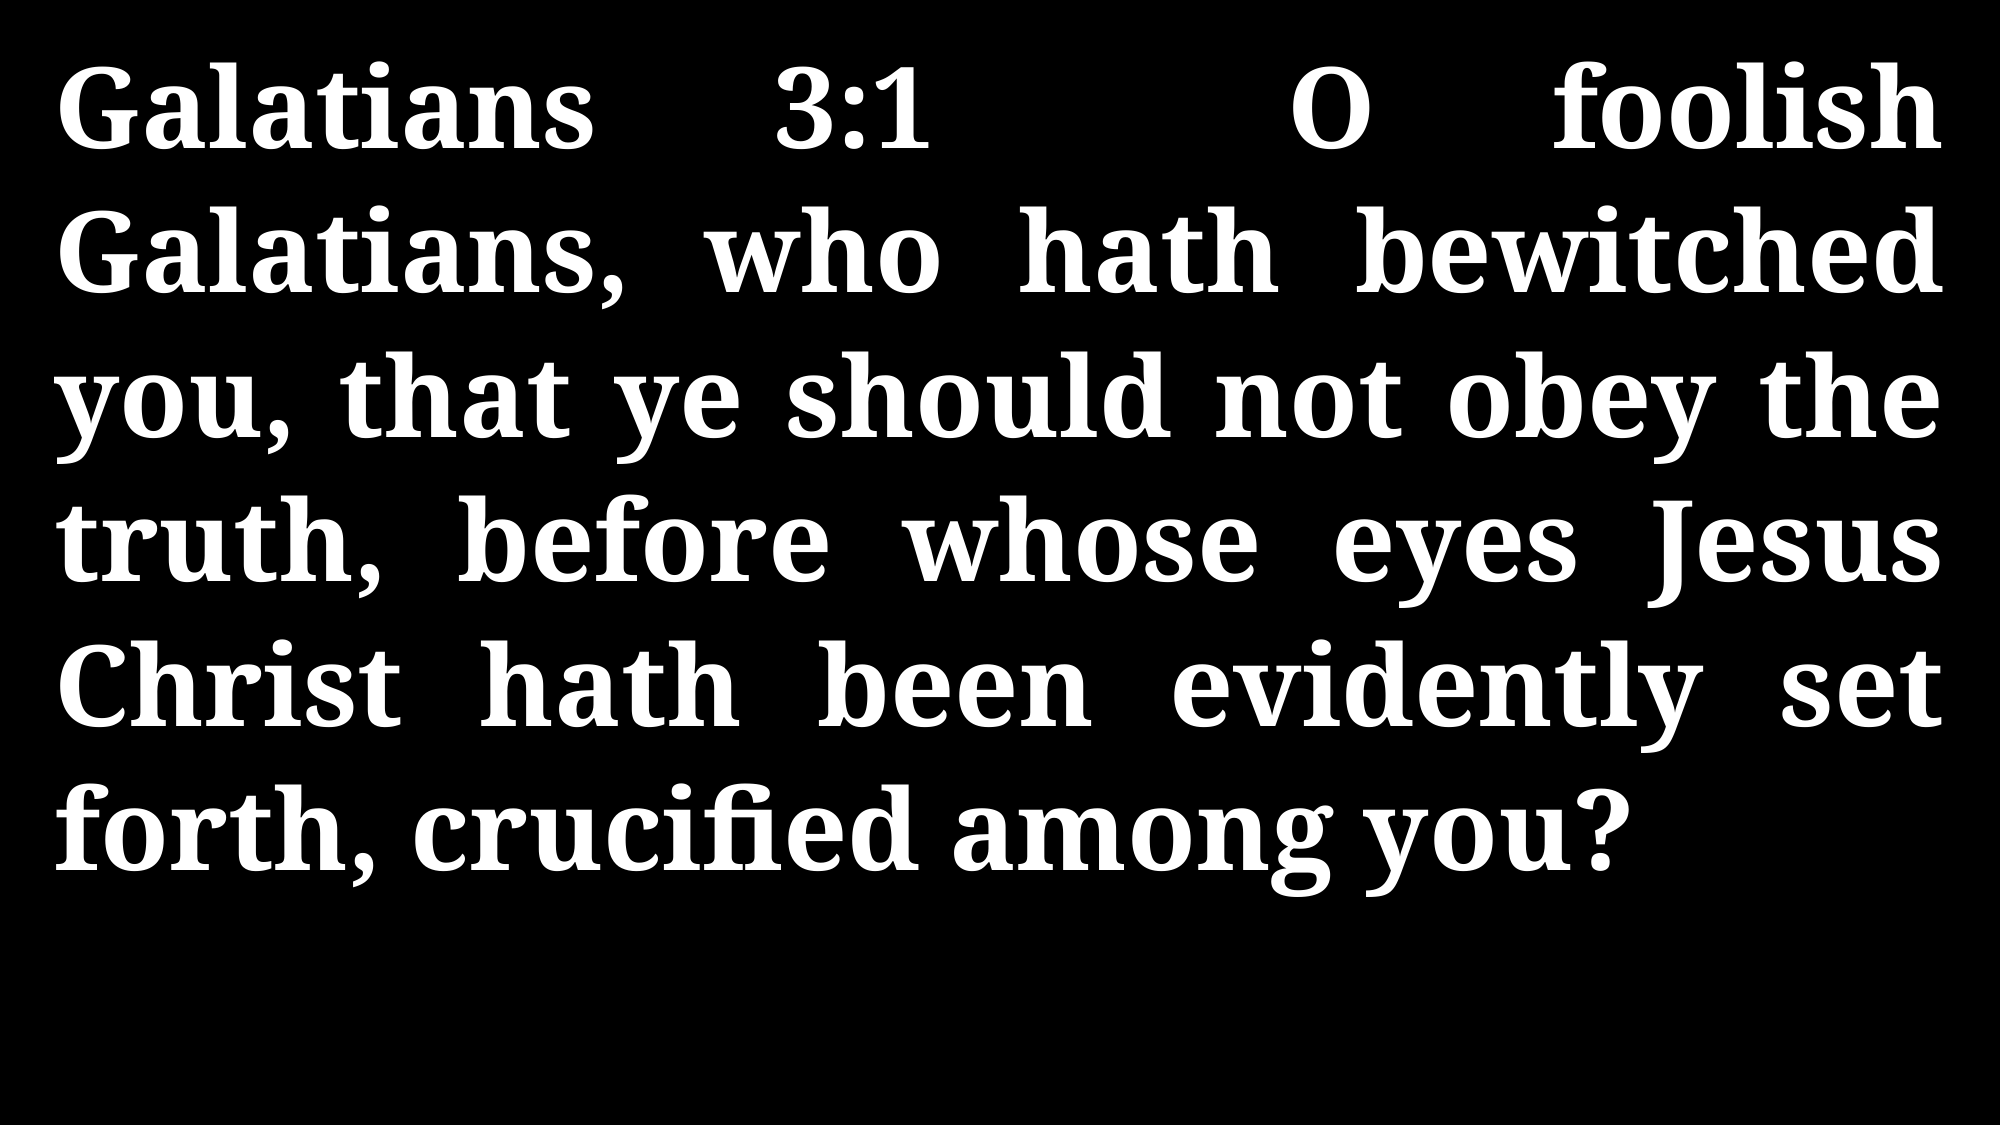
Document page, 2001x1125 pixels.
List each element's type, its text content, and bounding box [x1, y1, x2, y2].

text_box Galatians 3:1 O foolish Galatians, who hath bewitched you, that ye should not obey the truth, before whose eyes Jesus Christ hath been evidently set forth, crucified among you? [39, 19, 1961, 901]
